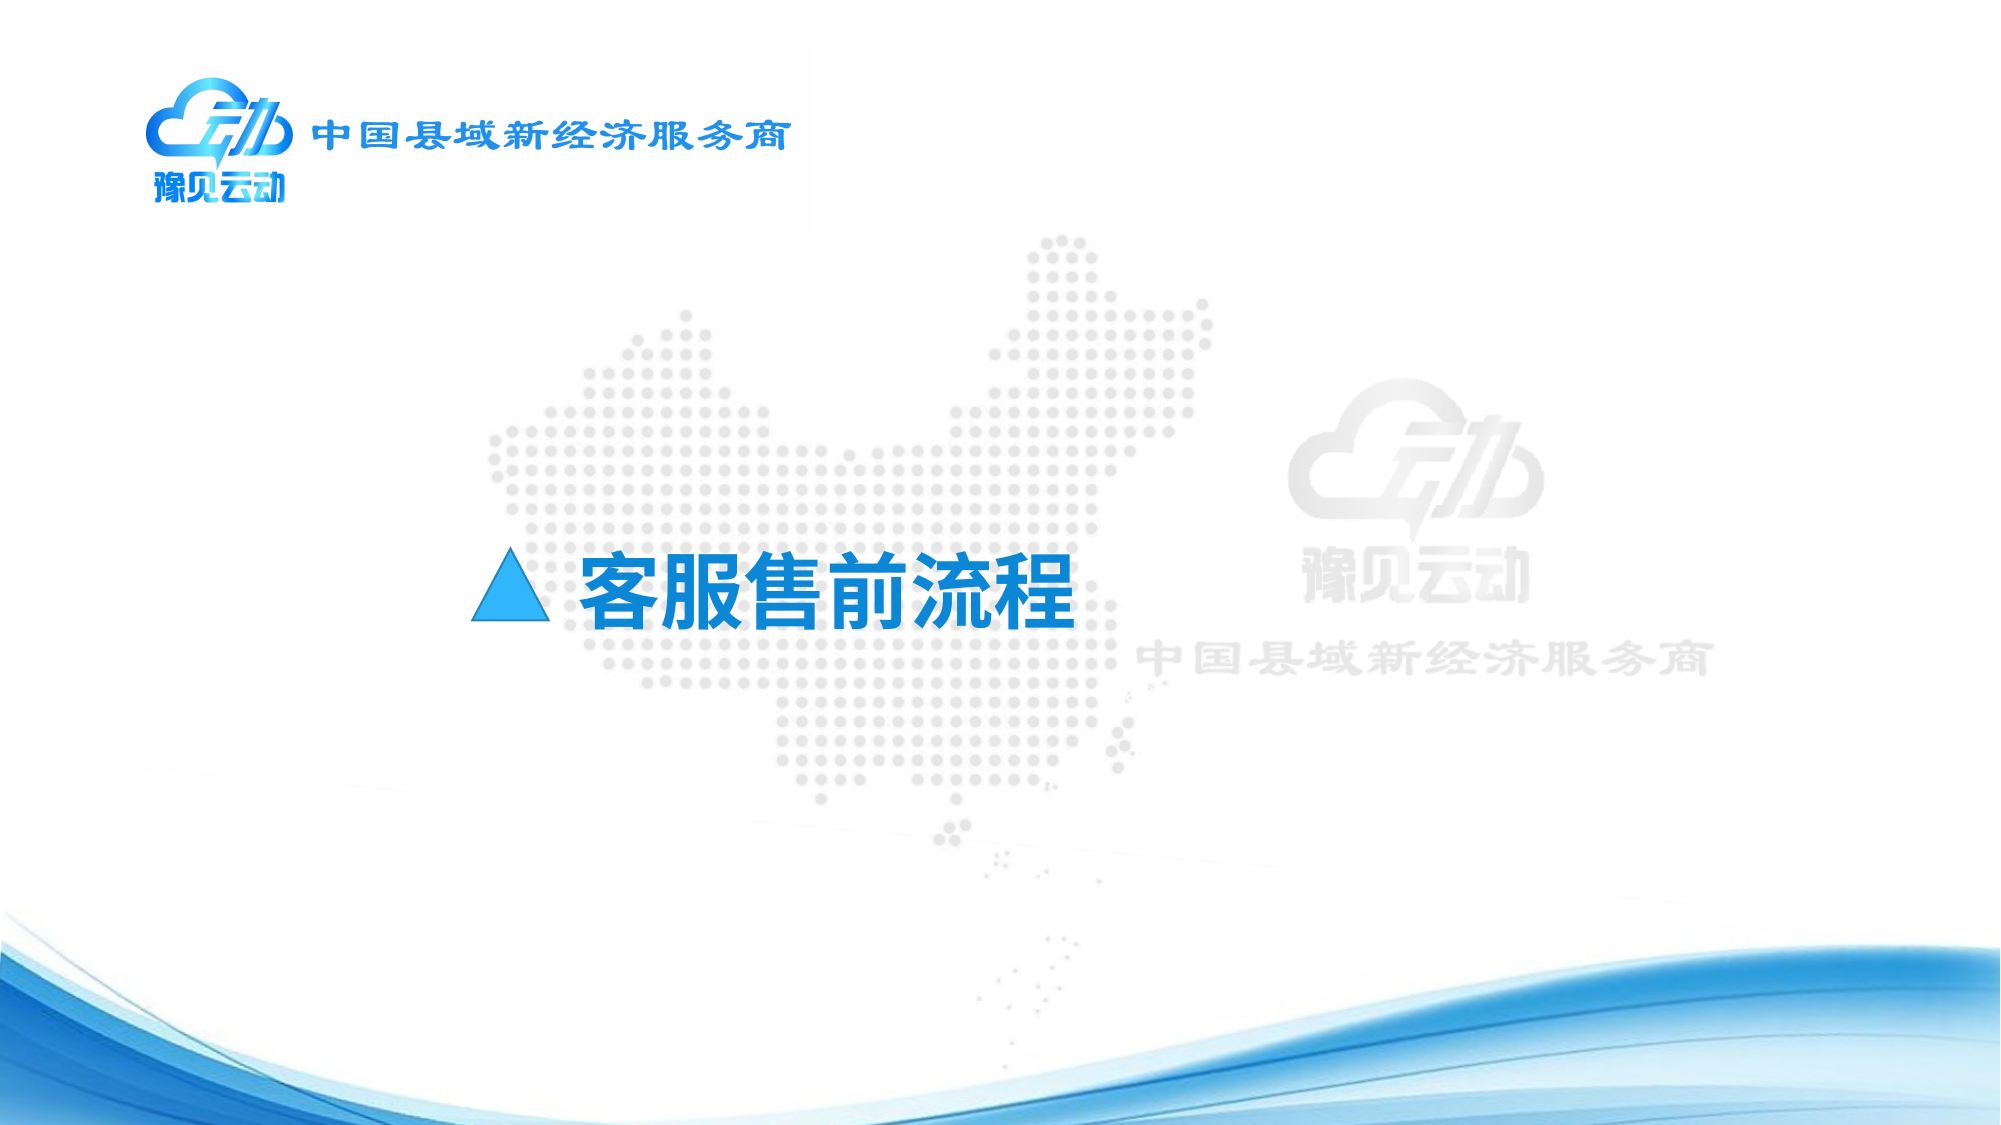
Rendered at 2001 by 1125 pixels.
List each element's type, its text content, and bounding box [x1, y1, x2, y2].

picture [128, 45, 813, 232]
picture [0, 756, 2001, 1125]
text_box [470, 546, 551, 622]
text_box 客服售前流程 [562, 532, 1405, 647]
